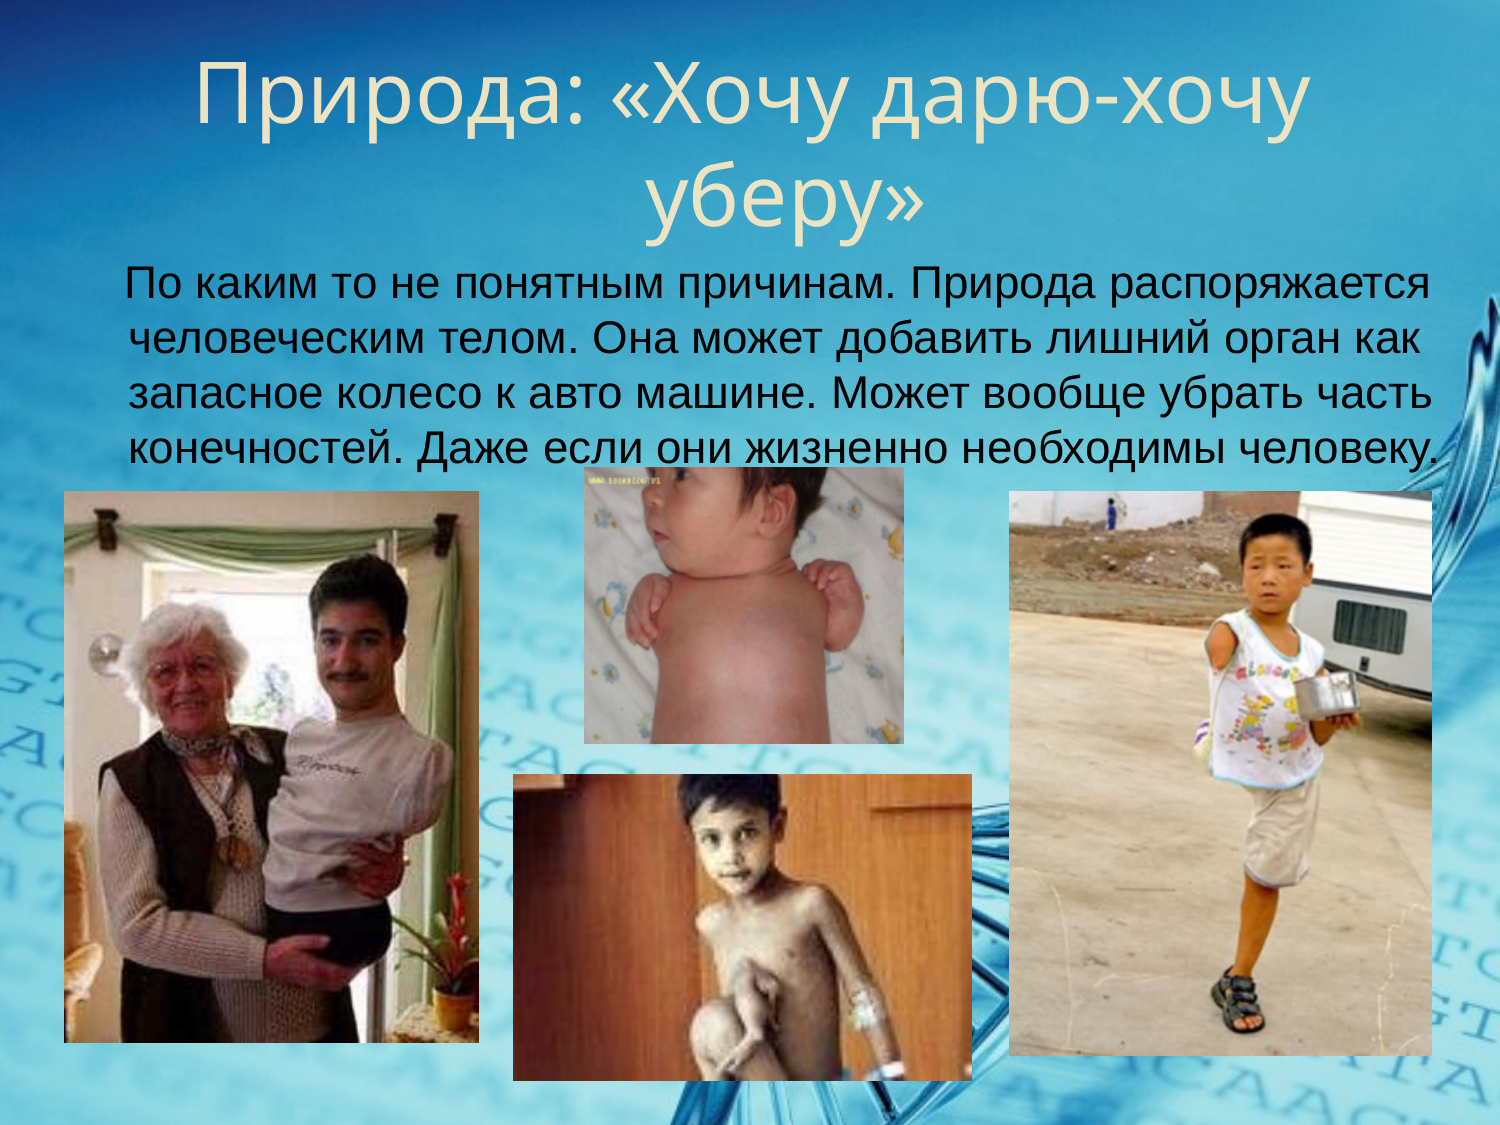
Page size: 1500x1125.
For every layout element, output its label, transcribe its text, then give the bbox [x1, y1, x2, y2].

picture [0, 0, 1500, 1125]
list Природа: «Хочу дарю-хочу уберу» По каким то не понятным причинам. Природа распоряжается человеческим телом. Она может добавить лишний орган как запасное колесо к авто машине. Может вообще убрать часть конечностей. Даже если они жизненно необходимы человеку. [23, 30, 1460, 433]
